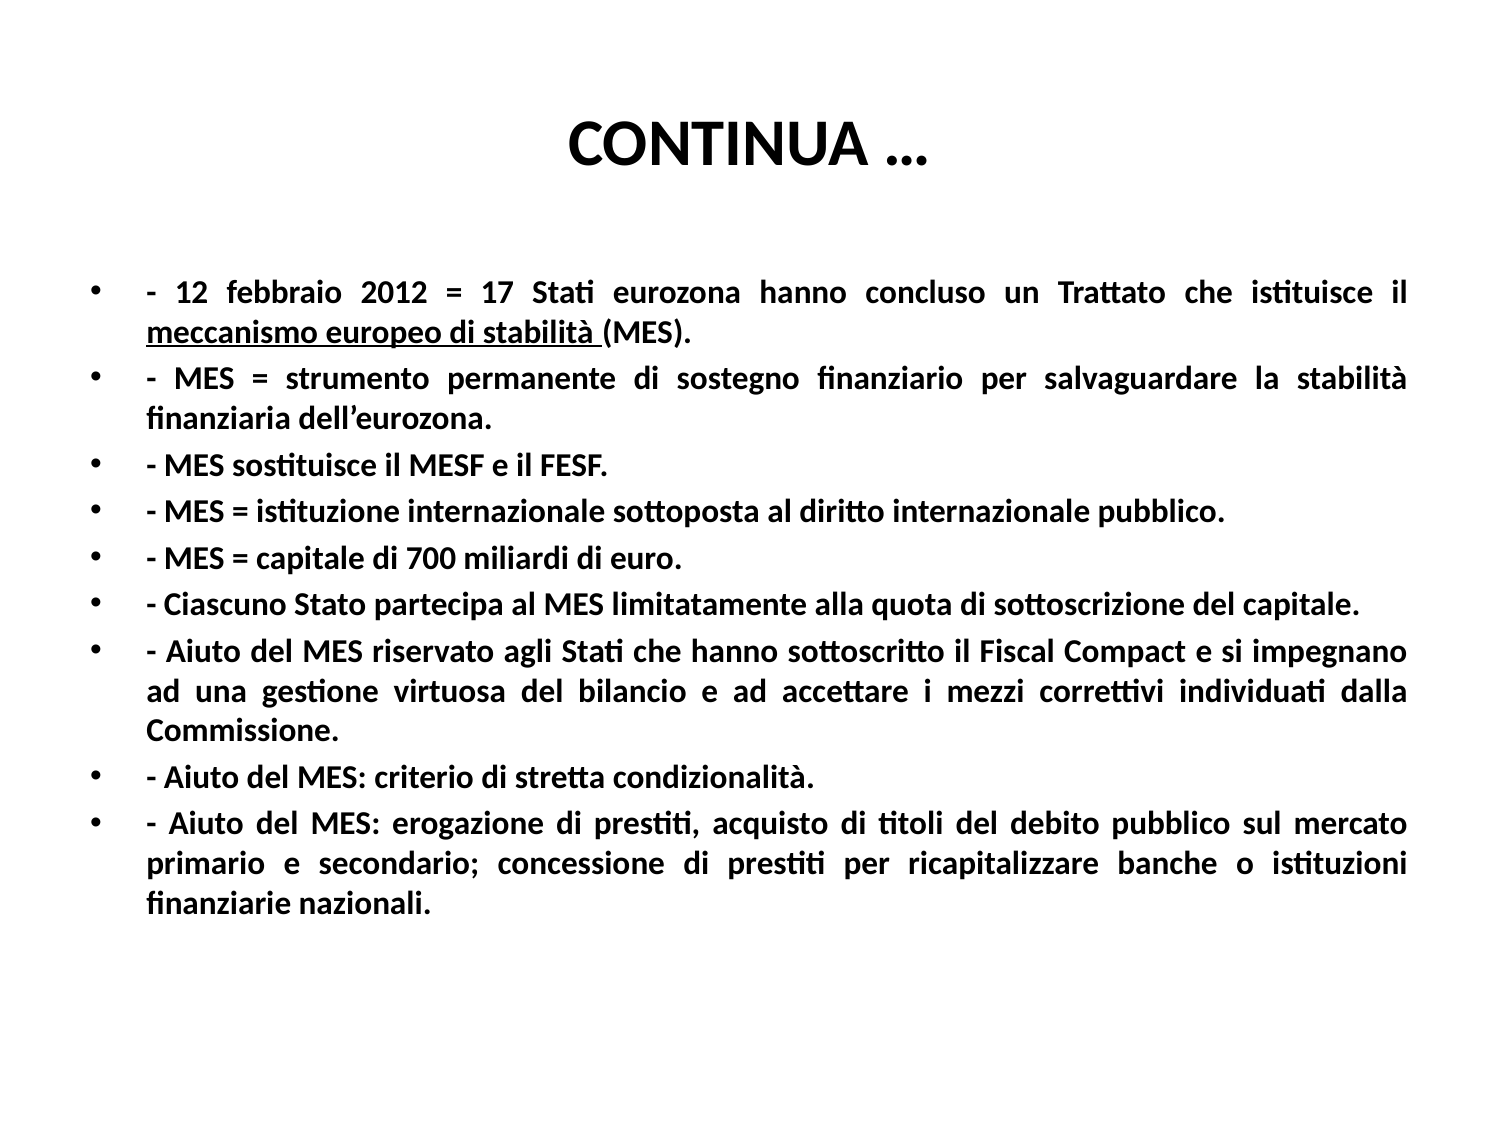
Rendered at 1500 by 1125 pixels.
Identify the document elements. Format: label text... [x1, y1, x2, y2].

title CONTINUA … [75, 45, 1425, 233]
list - 12 febbraio 2012 = 17 Stati eurozona hanno concluso un Trattato che istituisce il meccanismo europeo di stabilità (MES). - MES = strumento permanente di sostegno finanziario per salvaguardare la stabilità finanziaria dell’eurozona. - MES sostituisce il MESF e il FESF. - MES = istituzione internazionale sottoposta al diritto internazionale pubblico. - MES = capitale di 700 miliardi di euro. - Ciascuno Stato partecipa al MES limitatamente alla quota di sottoscrizione del capitale. - Aiuto del MES riservato agli Stati che hanno sottoscritto il Fiscal Compact e si impegnano ad una gestione virtuosa del bilancio e ad accettare i mezzi correttivi individuati dalla Commissione. - Aiuto del MES: criterio di stretta condizionalità. - Aiuto del MES: erogazione di prestiti, acquisto di titoli del debito pubblico sul mercato primario e secondario; concessione di prestiti per ricapitalizzare banche o istituzioni finanziarie nazionali. [75, 262, 1425, 1005]
